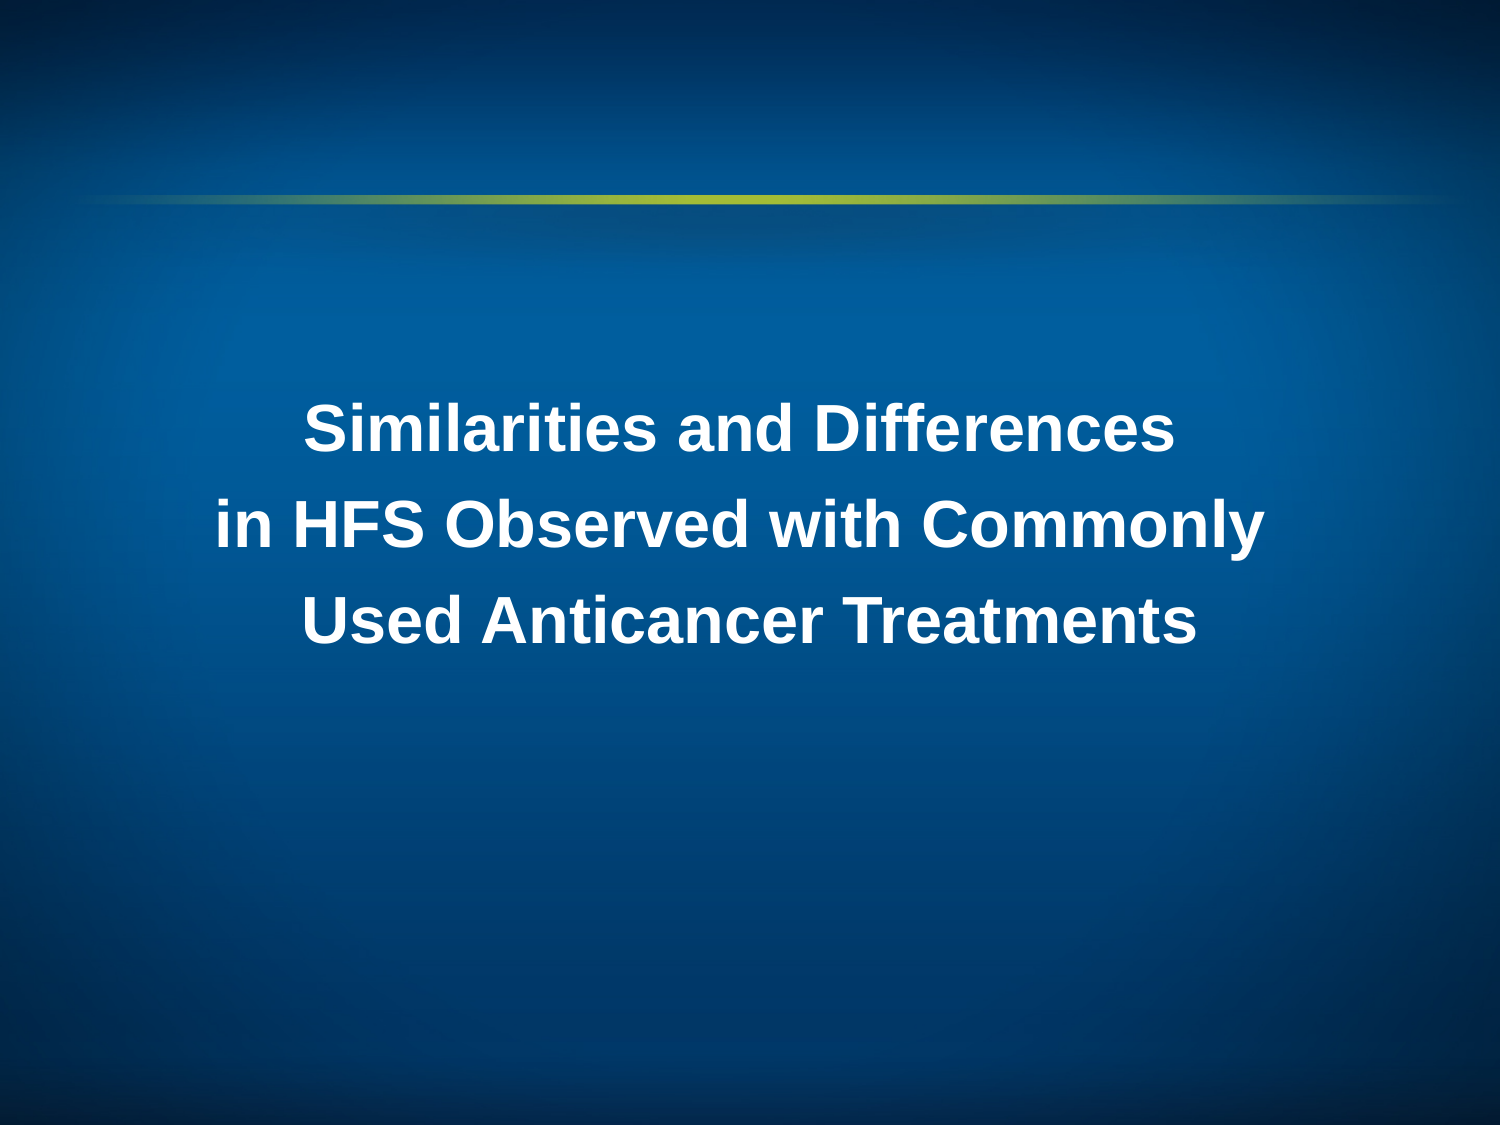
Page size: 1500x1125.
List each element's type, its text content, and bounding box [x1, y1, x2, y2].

picture [0, 0, 1500, 1125]
title Similarities and Differences in HFS Observed with Commonly Used Anticancer Treatments [112, 262, 1388, 763]
